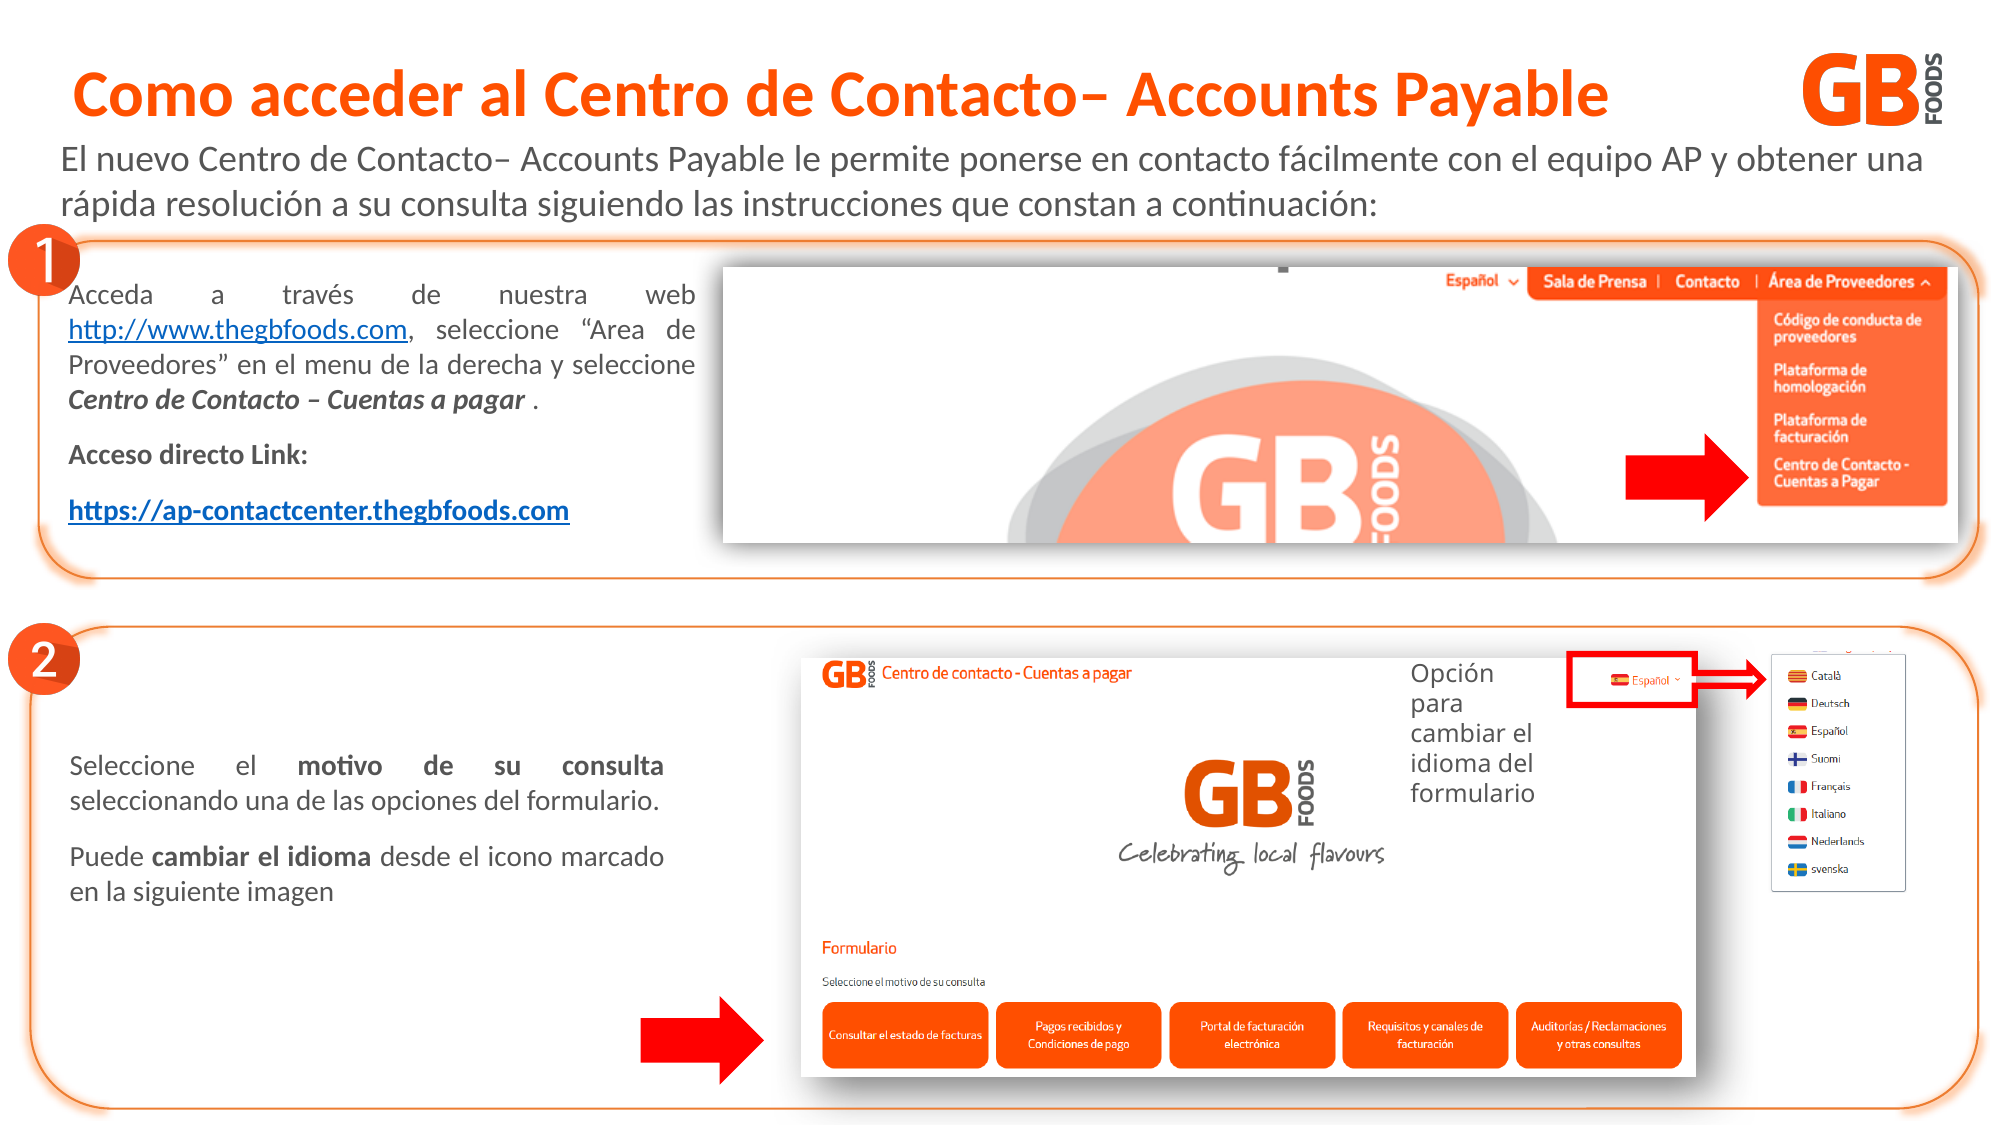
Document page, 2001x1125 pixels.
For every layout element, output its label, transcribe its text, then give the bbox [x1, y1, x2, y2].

text_box El nuevo Centro de Contacto– Accounts Payable le permite ponerse en contacto fácilmente con el equipo AP y obtener una rápida resolución a su consulta siguiendo las instrucciones que constan a continuación: [45, 126, 1970, 232]
text_box [29, 625, 1980, 1110]
picture [801, 658, 1696, 1077]
text_box Como acceder al Centro de Contacto– Accounts Payable [58, 52, 1681, 126]
picture [1803, 53, 1942, 126]
picture [8, 623, 80, 695]
text_box [37, 239, 1980, 580]
picture [723, 261, 1958, 543]
picture [1768, 651, 1907, 893]
picture [8, 224, 80, 296]
